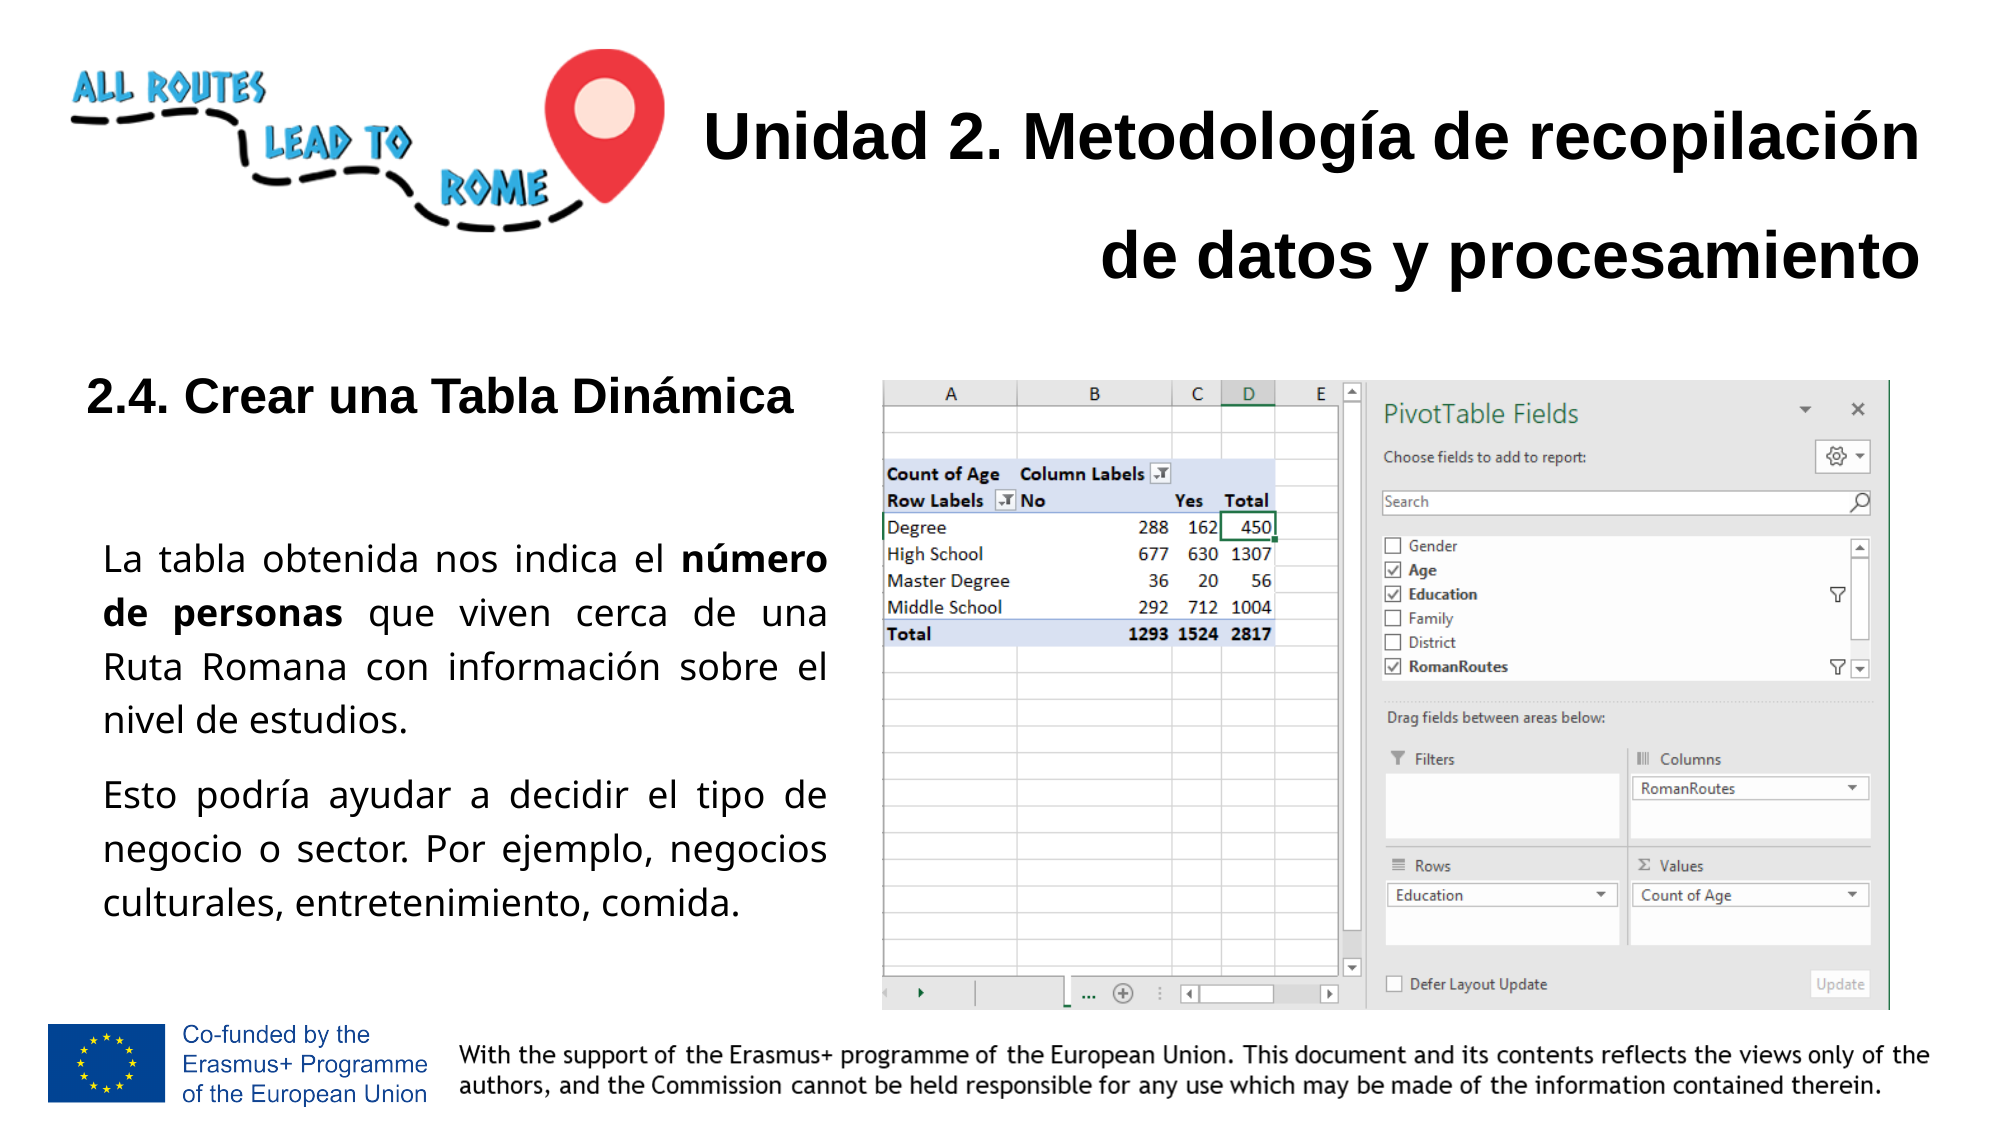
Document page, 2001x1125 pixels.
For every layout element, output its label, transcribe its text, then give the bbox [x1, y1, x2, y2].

picture [47, 1023, 427, 1107]
text_box La tabla obtenida nos indica el número de personas que viven cerca de una Ruta Romana con información sobre el nivel de estudios. Esto podría ayudar a decidir el tipo de negocio o sector. Por ejemplo, negocios culturales, entretenimiento, comida. [87, 510, 844, 1032]
picture [47, 40, 689, 242]
text_box Unidad 2. Metodología de recopilación de datos y procesamiento [693, 44, 1930, 288]
picture [443, 1031, 1953, 1116]
text_box 2.4. Crear una Tabla Dinámica [79, 355, 853, 442]
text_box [881, 379, 1890, 1010]
